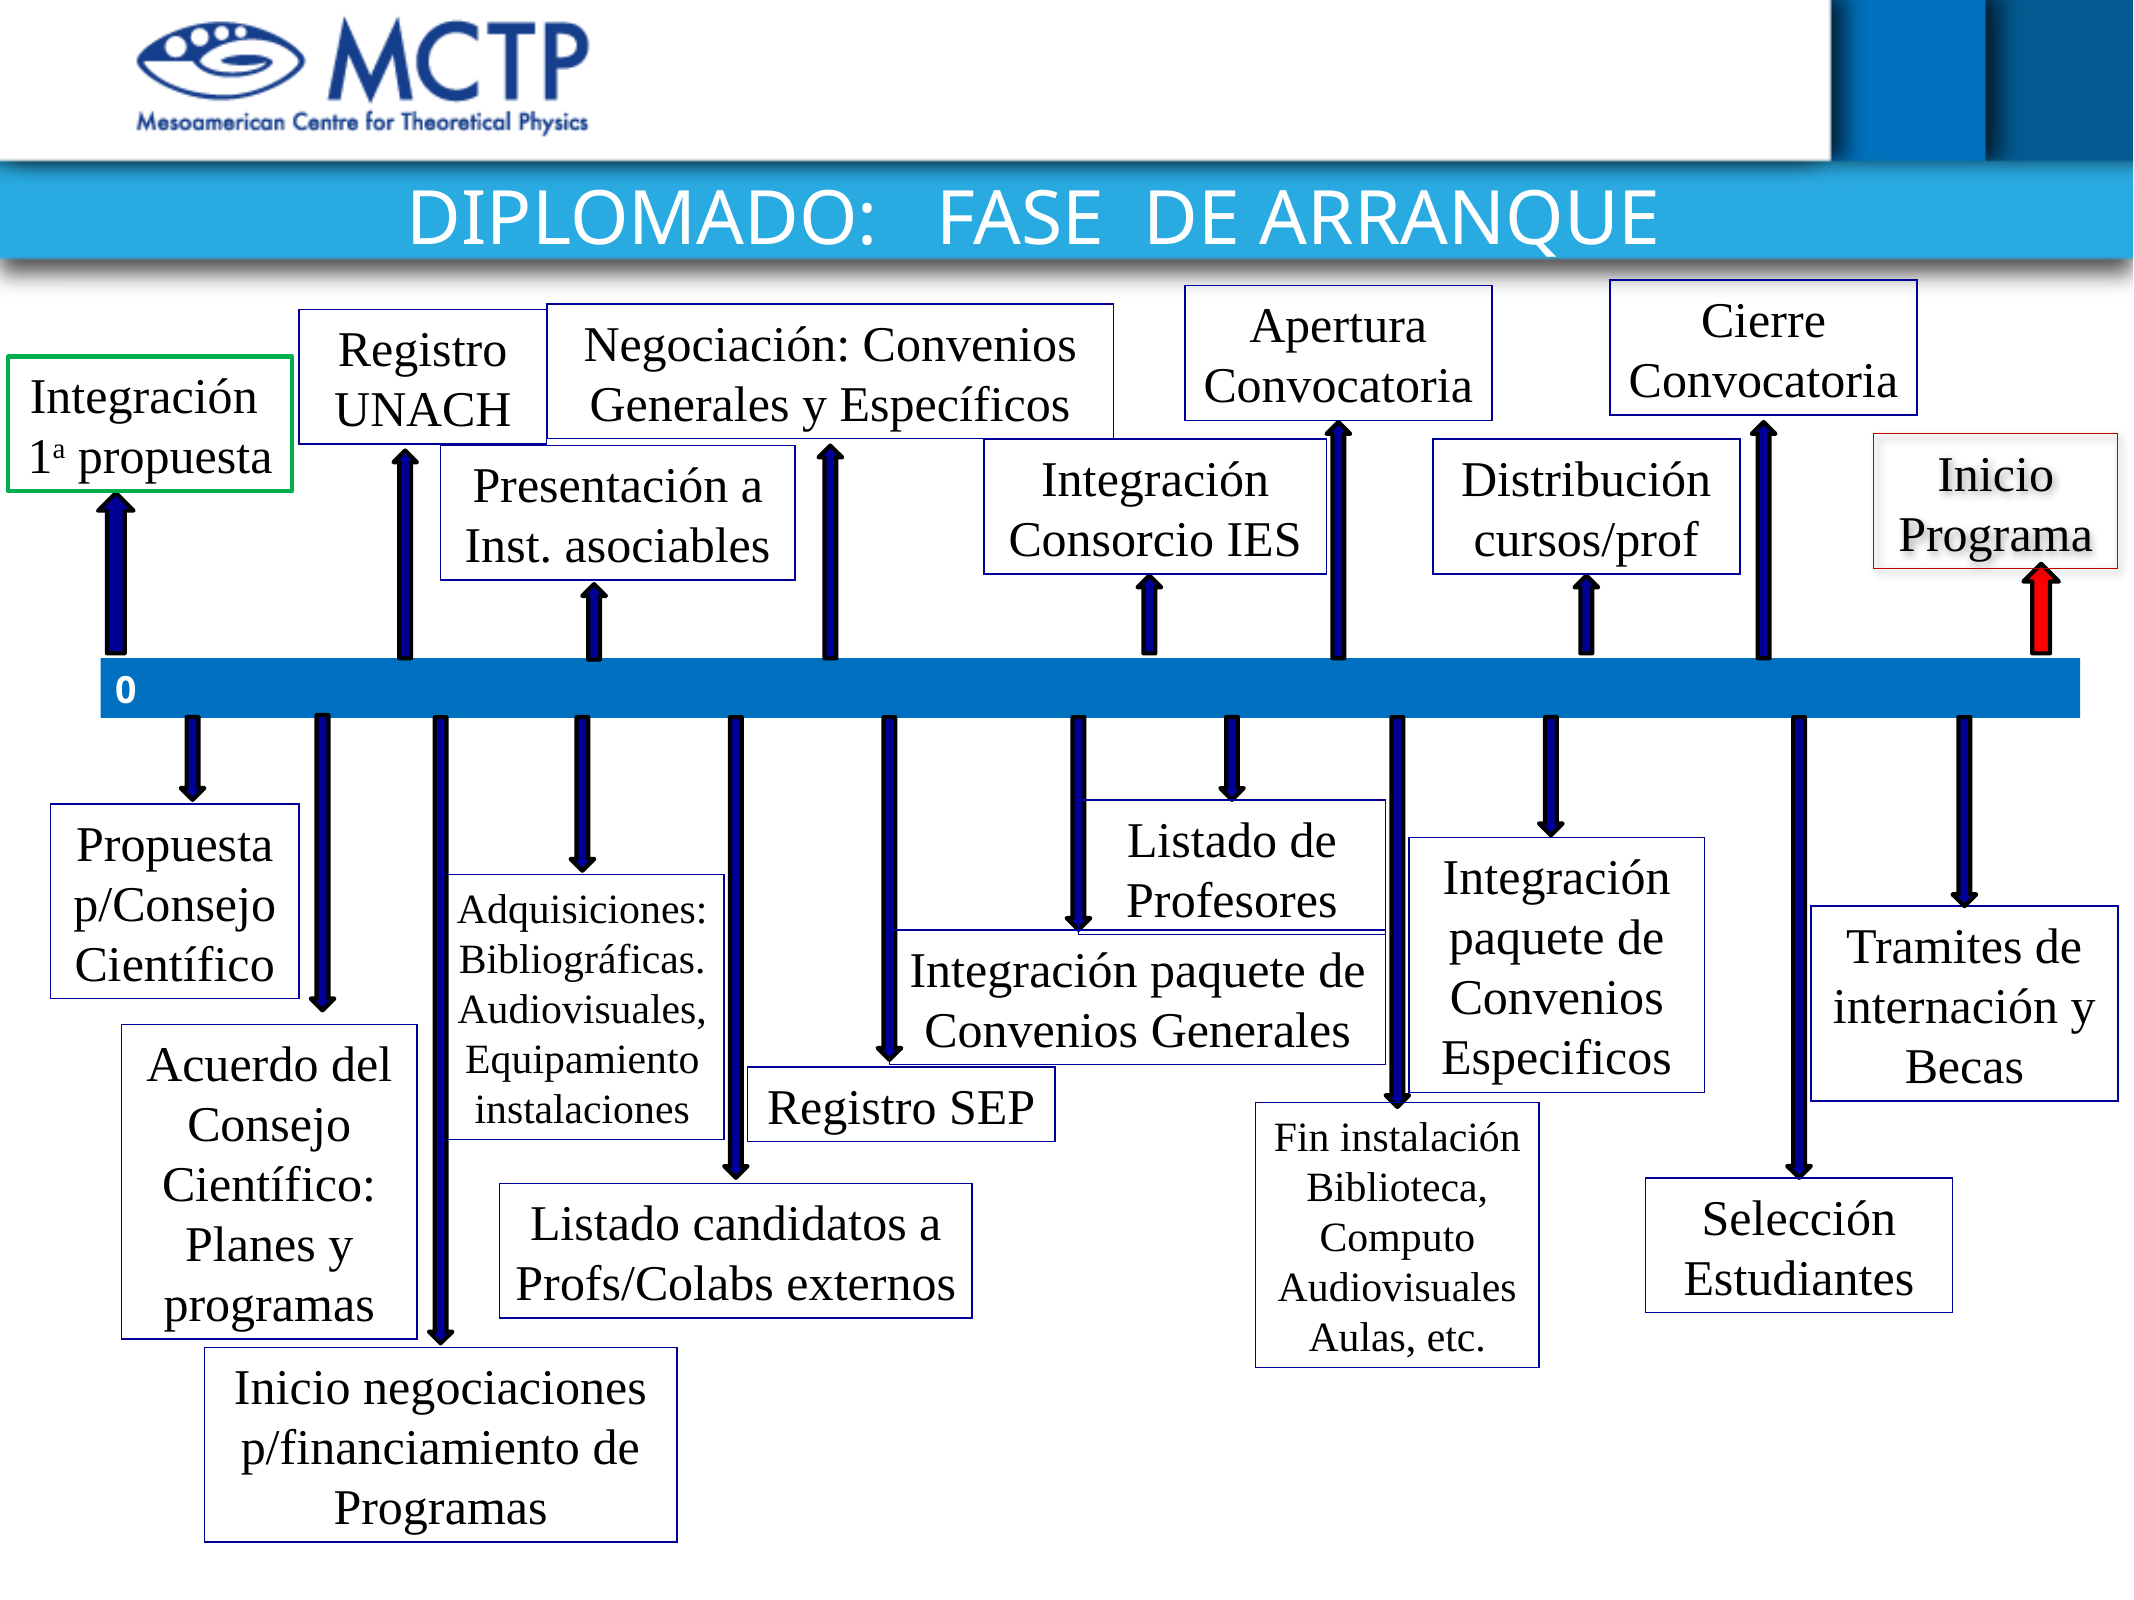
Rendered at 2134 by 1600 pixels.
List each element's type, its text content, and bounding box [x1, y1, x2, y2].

text_box [1787, 717, 1811, 1177]
text_box Tramites de internación y Becas [1810, 906, 2118, 1101]
text_box [1574, 575, 1599, 654]
text_box Presentación a Inst. asociables [440, 445, 795, 581]
text_box [180, 717, 205, 800]
text_box Inicio negociaciones p/financiamiento de Programas [204, 1347, 677, 1543]
text_box [570, 717, 595, 871]
text_box Integración Consorcio IES [983, 439, 1327, 574]
text_box 0 [100, 658, 2081, 718]
text_box [724, 717, 748, 1178]
text_box [1066, 717, 1085, 929]
picture [0, 0, 2134, 1600]
text_box Listado candidatos a Profs/Colabs externos [499, 1183, 973, 1318]
text_box DIPLOMADO: FASE DE ARRANQUE [127, 162, 1941, 269]
text_box Listado de Profesores [1078, 799, 1386, 935]
text_box [1220, 717, 1244, 799]
text_box Propuesta p/Consejo Científico [50, 803, 299, 999]
text_box [1326, 422, 1351, 659]
text_box [2023, 579, 2059, 654]
text_box Adquisiciones: Bibliográficas. Audiovisuales, Equipamiento instalaciones [440, 874, 725, 1140]
text_box Fin instalación Biblioteca, Computo Audiovisuales Aulas, etc. [1255, 1102, 1539, 1368]
text_box Inicio Programa [1873, 433, 2118, 569]
text_box Registro SEP [747, 1066, 1055, 1142]
text_box [428, 717, 453, 1344]
text_box [1751, 422, 1776, 659]
text_box [98, 493, 134, 654]
text_box [877, 717, 896, 1060]
text_box Negociación: Convenios Generales y Específicos [546, 303, 1114, 439]
text_box [1538, 717, 1563, 836]
text_box [1385, 717, 1410, 1102]
text_box [1137, 575, 1162, 654]
text_box Apertura Convocatoria [1184, 285, 1492, 421]
text_box Selección Estudiantes [1645, 1177, 1953, 1313]
text_box Integración paquete de Convenios Generales [889, 929, 1386, 1065]
text_box [310, 715, 335, 1011]
text_box Registro UNACH [298, 309, 547, 445]
text_box Acuerdo del Consejo Científico: Planes y programas [121, 1024, 417, 1340]
text_box Distribución cursos/prof [1432, 439, 1740, 574]
text_box [393, 450, 417, 659]
text_box Integración 1a propuesta [6, 354, 294, 493]
text_box Integración paquete de Convenios Especificos [1409, 837, 1705, 1093]
text_box [818, 445, 843, 659]
text_box [582, 584, 606, 660]
text_box [1952, 717, 1977, 907]
text_box Cierre Convocatoria [1610, 280, 1918, 415]
